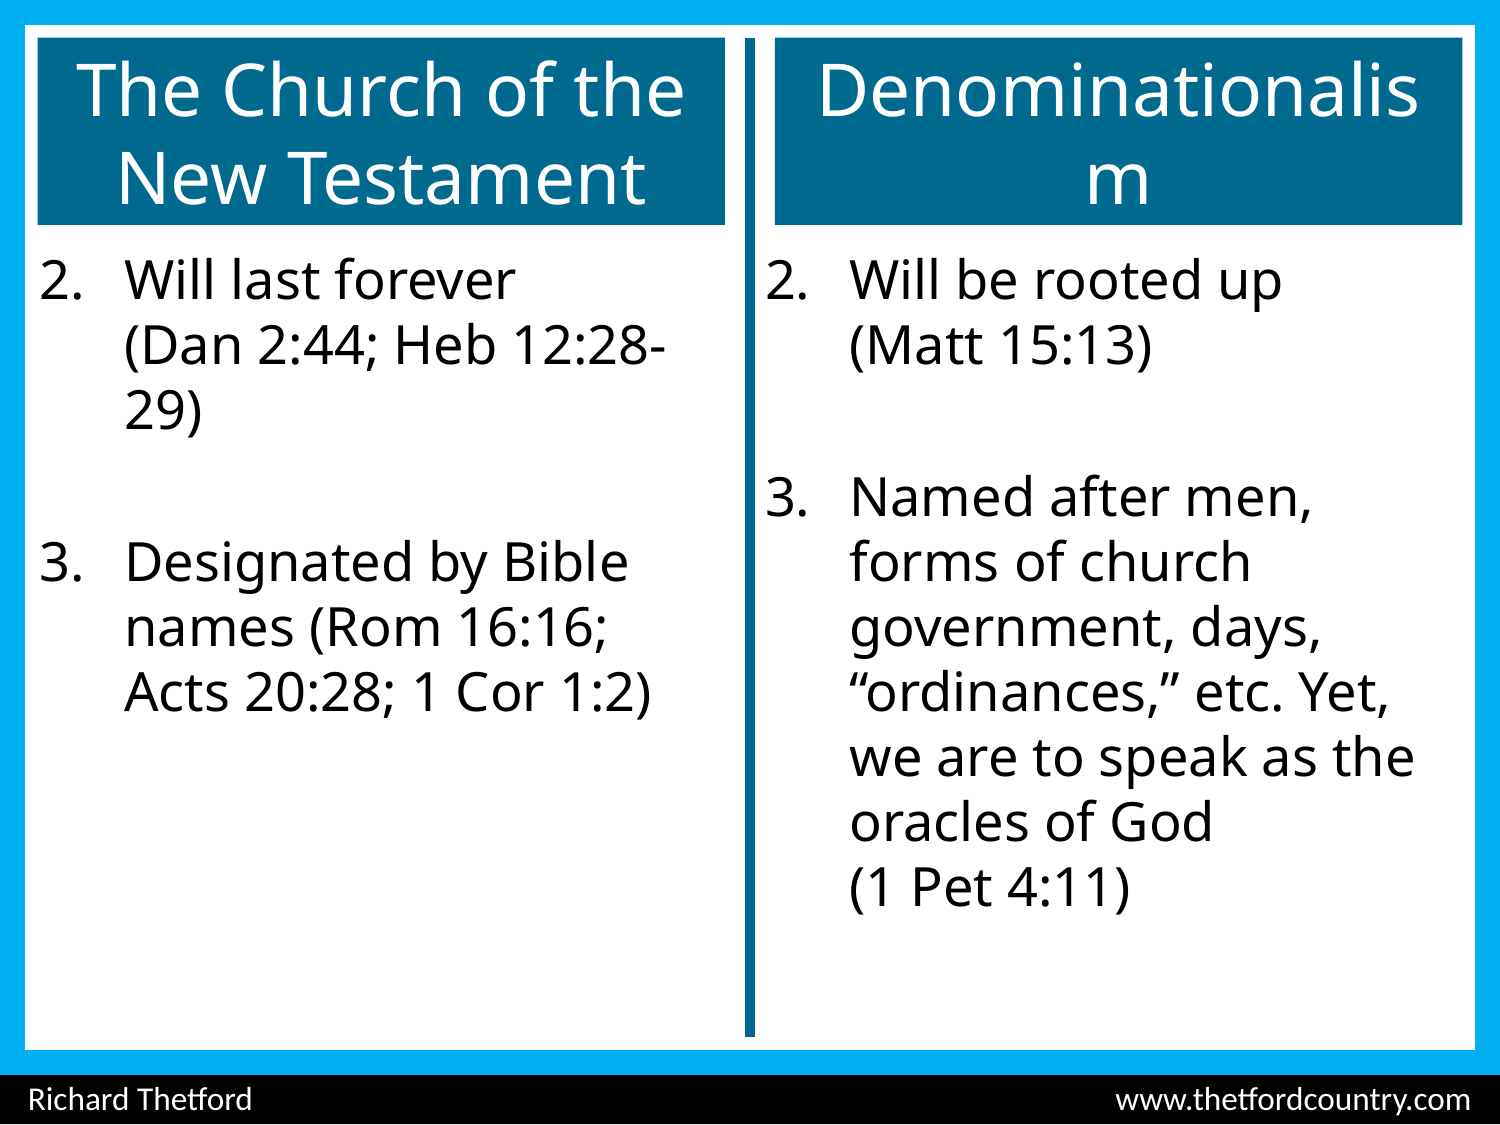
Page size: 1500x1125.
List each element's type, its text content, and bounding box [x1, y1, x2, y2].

title The Church of the New Testament [37, 37, 725, 225]
text_box Will be rooted up (Matt 15:13) Named after men, forms of church government, days, “ordinances,” etc. Yet, we are to speak as the oracles of God (1 Pet 4:11) [750, 237, 1463, 1050]
text_box Richard Thetford www.thetfordcountry.com [0, 1077, 1500, 1125]
text_box [0, 27, 27, 1048]
text_box [0, 1048, 1500, 1077]
list Will last forever (Dan 2:44; Heb 12:28-29) Designated by Bible names (Rom 16:16; Acts 20:28; 1 Cor 1:2) [27, 237, 738, 1013]
text_box Denominationalism [774, 37, 1463, 225]
text_box [1473, 27, 1500, 1048]
text_box [0, 0, 1500, 27]
